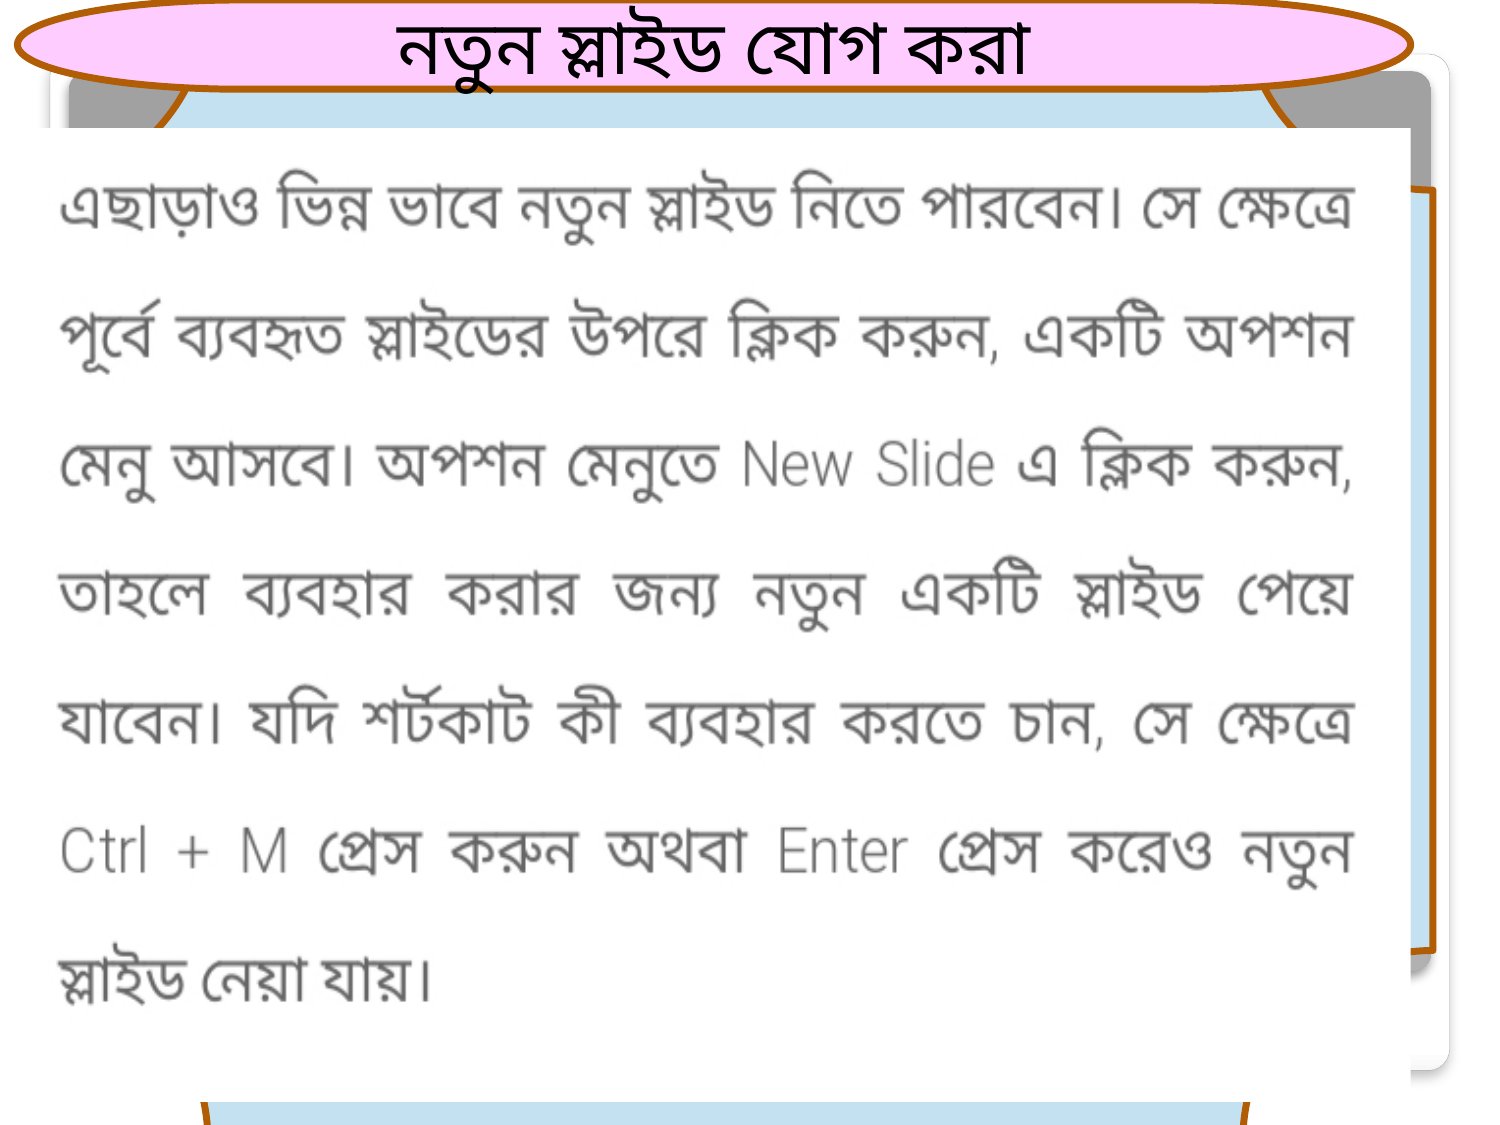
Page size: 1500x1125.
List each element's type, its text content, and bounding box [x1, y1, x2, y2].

picture [0, 128, 1411, 1102]
text_box [202, 1116, 1248, 1125]
text_box [1420, 186, 1437, 955]
text_box [155, 90, 1296, 126]
text_box নতুন স্লাইড যোগ করা [13, 0, 1415, 93]
